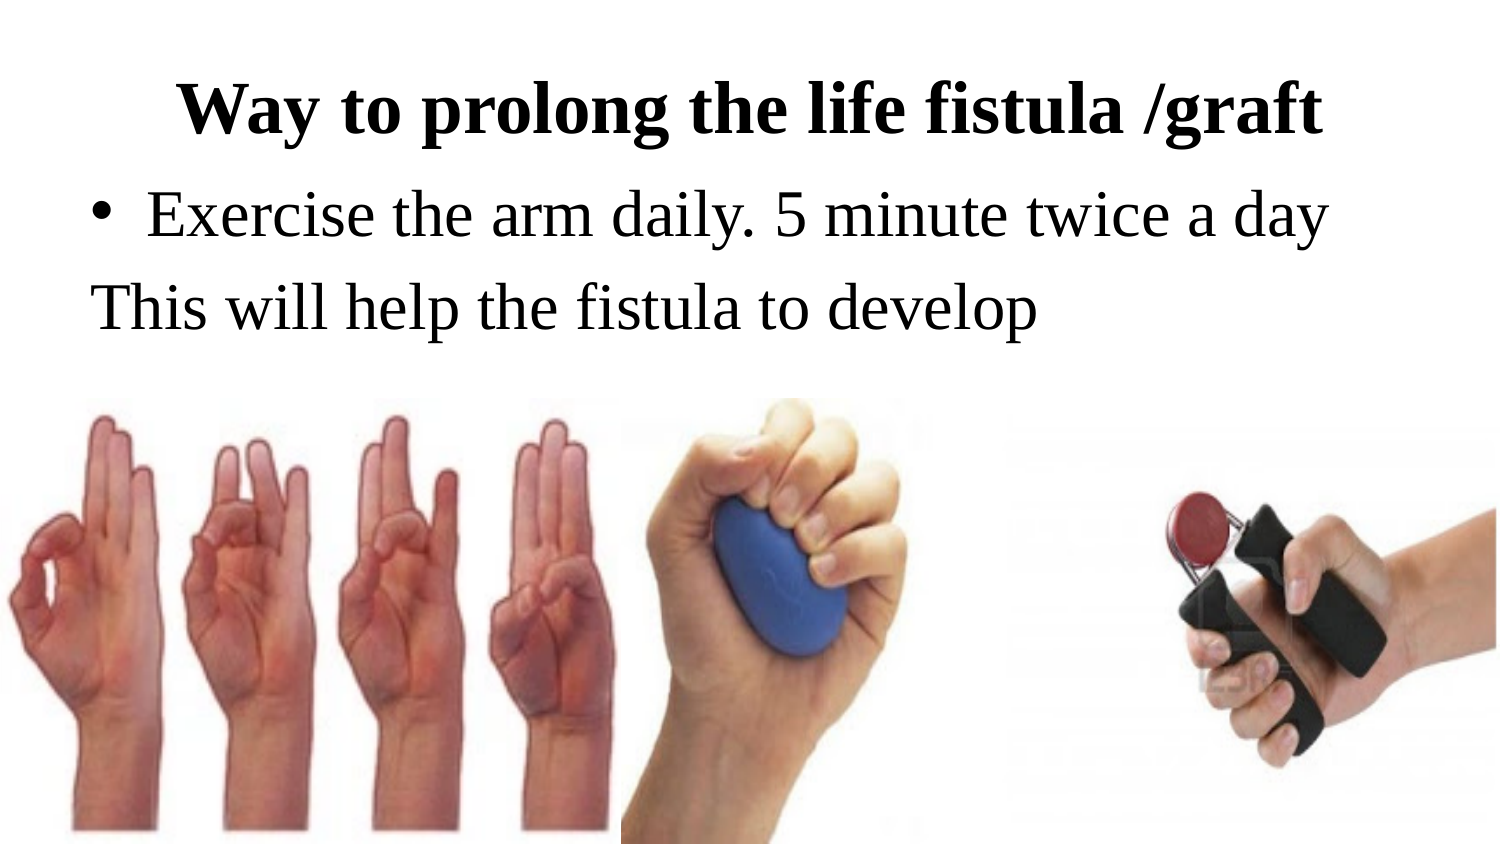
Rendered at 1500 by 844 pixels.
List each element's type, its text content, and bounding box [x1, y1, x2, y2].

title Way to prolong the life fistula /graft [75, 33, 1425, 161]
picture [0, 397, 1500, 844]
list Exercise the arm daily. 5 minute twice a day This will help the fistula to develop [75, 161, 1425, 396]
